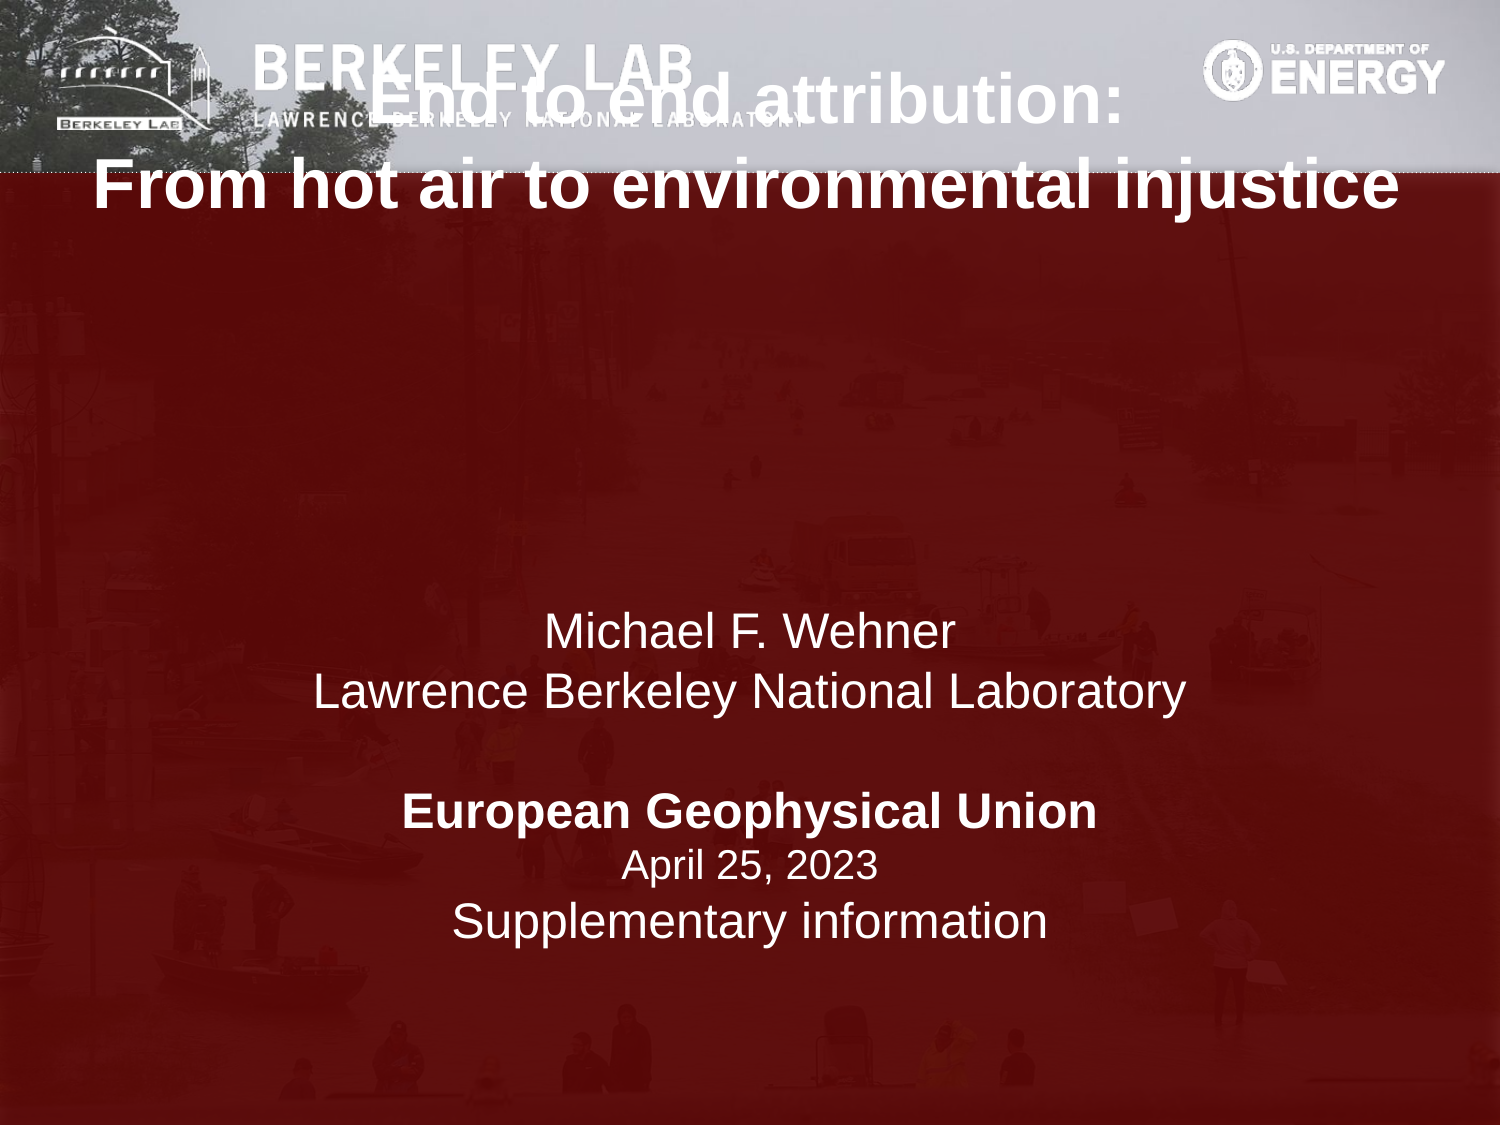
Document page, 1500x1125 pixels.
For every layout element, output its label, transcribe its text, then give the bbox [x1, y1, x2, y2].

text_box Michael F. Wehner Lawrence Berkeley National Laboratory European Geophysical Union April 25, 2023 Supplementary information [0, 535, 1500, 1070]
picture [0, 0, 1500, 172]
text_box End to end attribution: From hot air to environmental injustice [34, 45, 1461, 283]
picture [76, 40, 131, 45]
